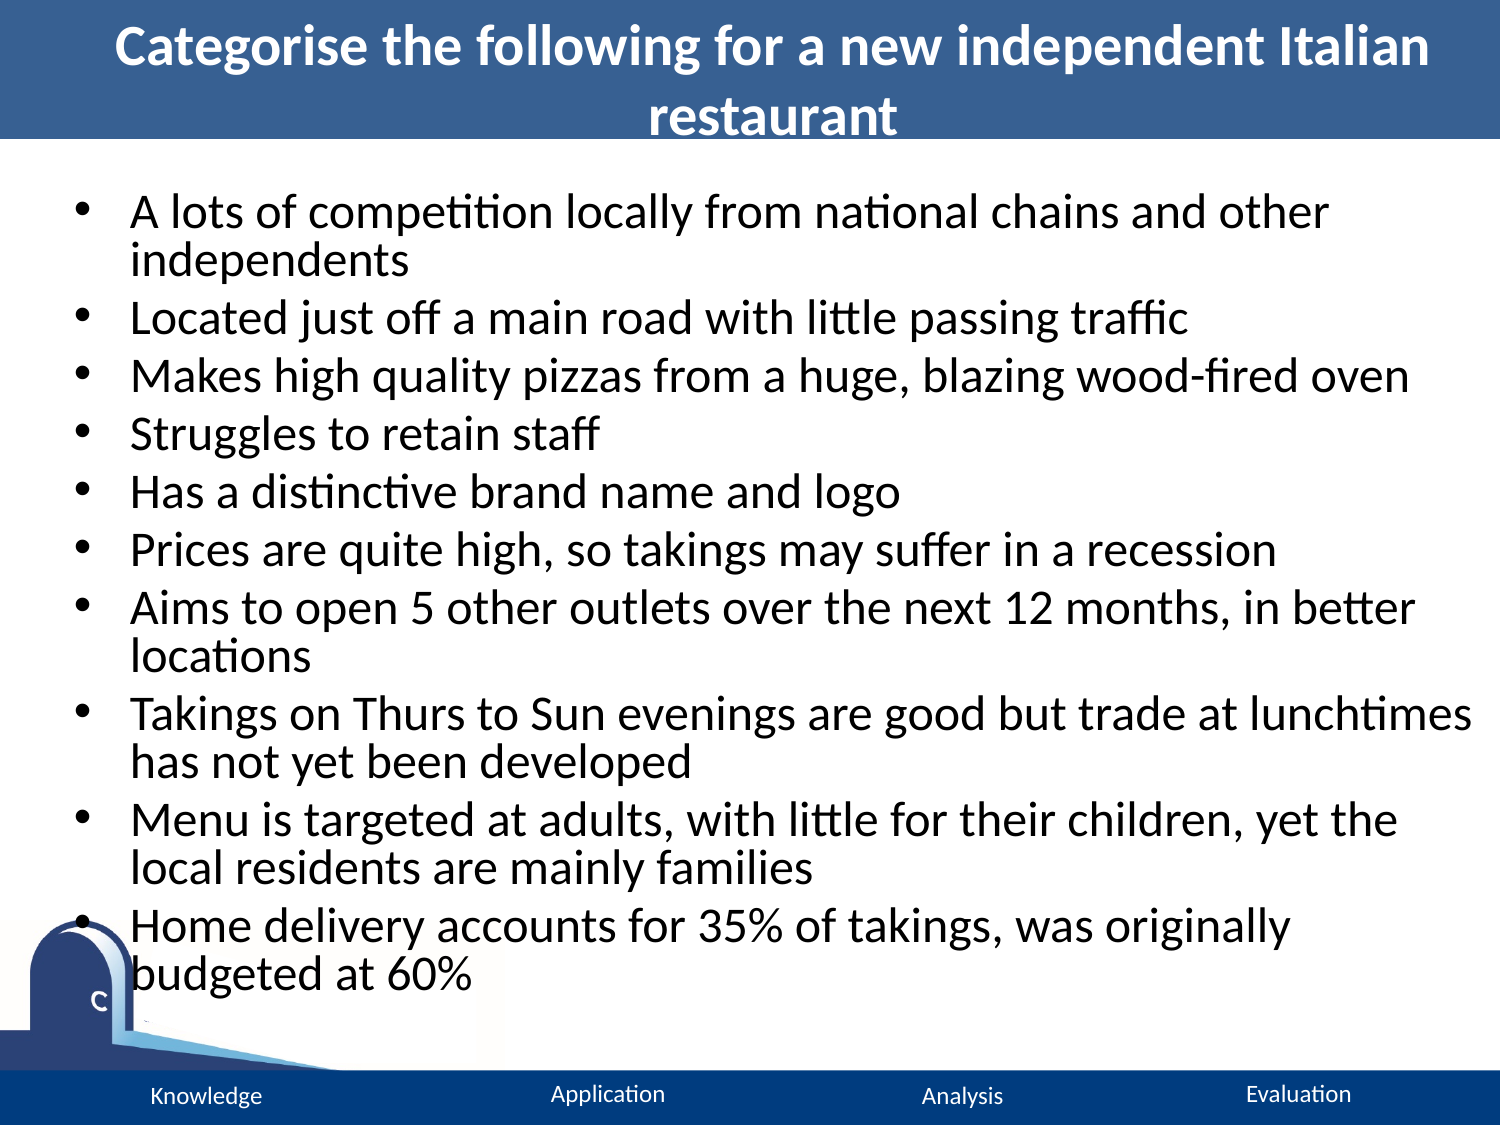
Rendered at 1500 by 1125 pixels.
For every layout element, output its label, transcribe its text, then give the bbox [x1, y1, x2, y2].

picture [0, 920, 505, 1070]
title Categorise the following for a new independent Italian restaurant [100, 0, 1448, 183]
list A lots of competition locally from national chains and other independents Located just off a main road with little passing traffic Makes high quality pizzas from a huge, blazing wood-fired oven Struggles to retain staff Has a distinctive brand name and logo Prices are quite high, so takings may suffer in a recession Aims to open 5 other outlets over the next 12 months, in better locations Takings on Thurs to Sun evenings are good but trade at lunchtimes has not yet been developed Menu is targeted at adults, with little for their children, yet the local residents are mainly families Home delivery accounts for 35% of takings, was originally budgeted at 60% [59, 183, 1489, 999]
